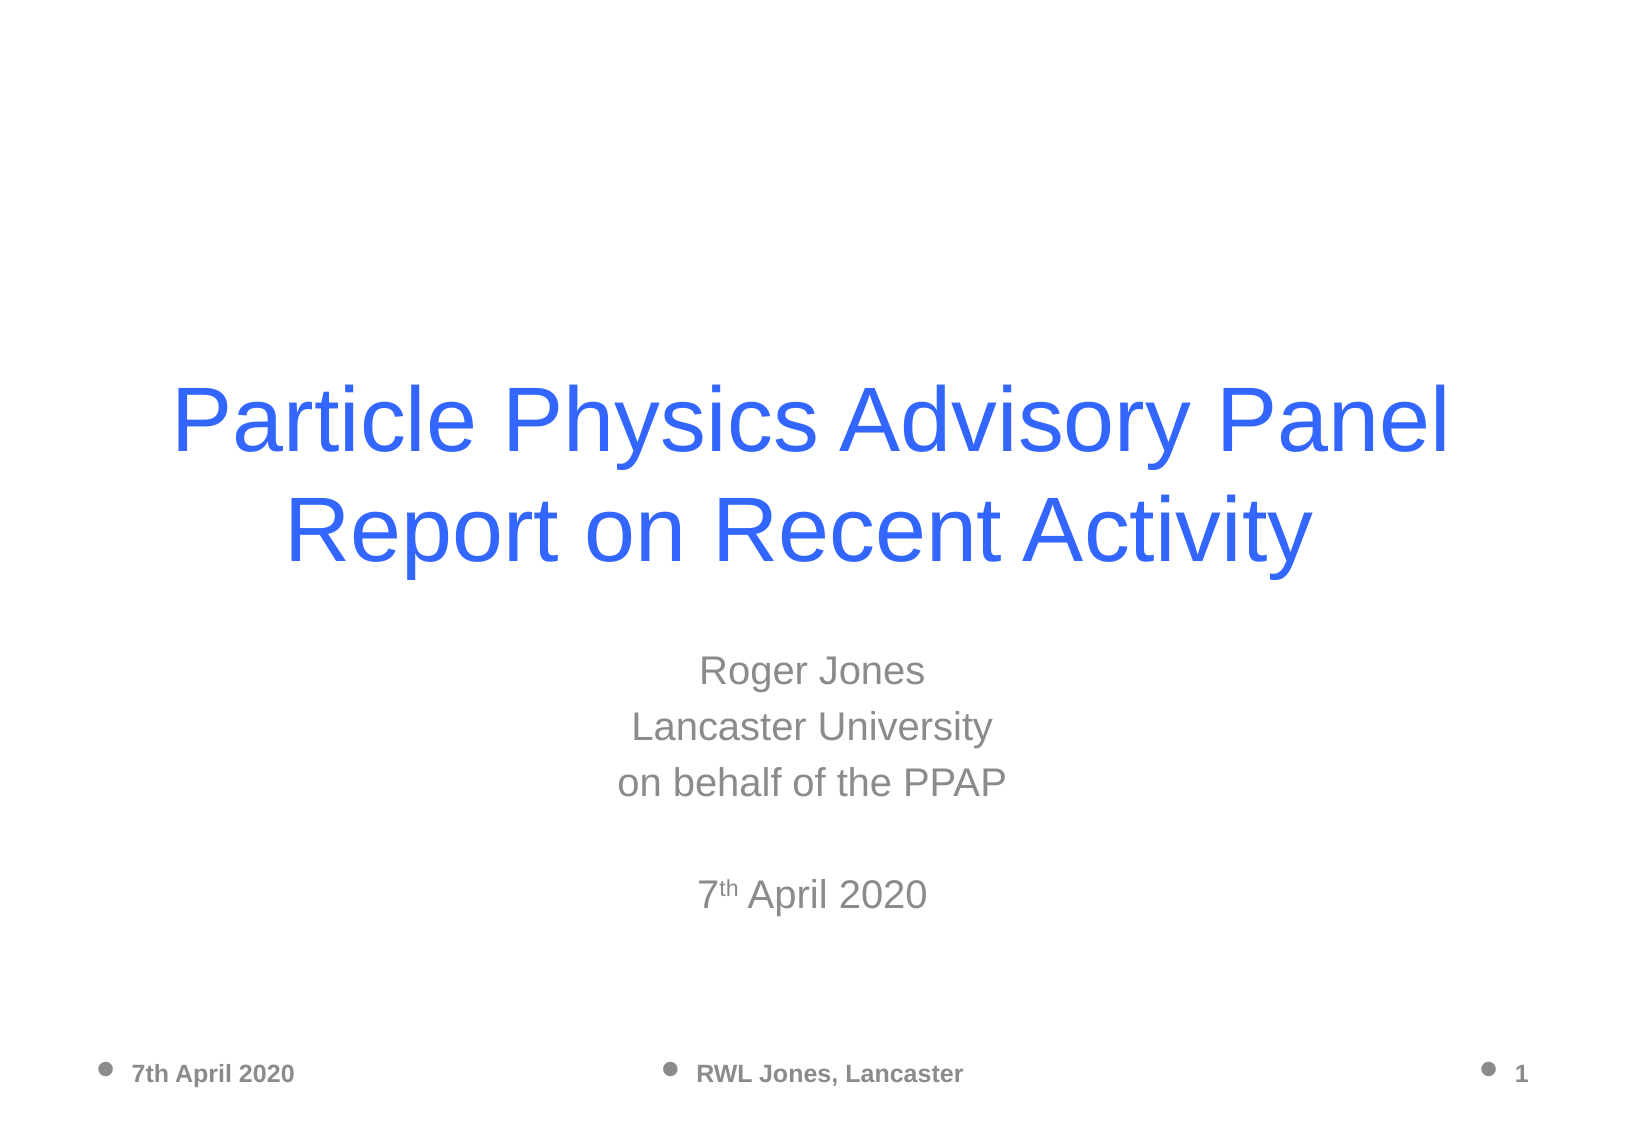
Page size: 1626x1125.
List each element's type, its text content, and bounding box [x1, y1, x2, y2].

footer RWL Jones, Lancaster [555, 1042, 1070, 1103]
title Particle Physics Advisory Panel Report on Recent Activity [121, 349, 1504, 591]
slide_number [81, 1042, 461, 1103]
subtitle Roger Jones Lancaster University on behalf of the PPAP 7th April 2020 [243, 637, 1382, 925]
slide_number 1 [1164, 1042, 1544, 1103]
